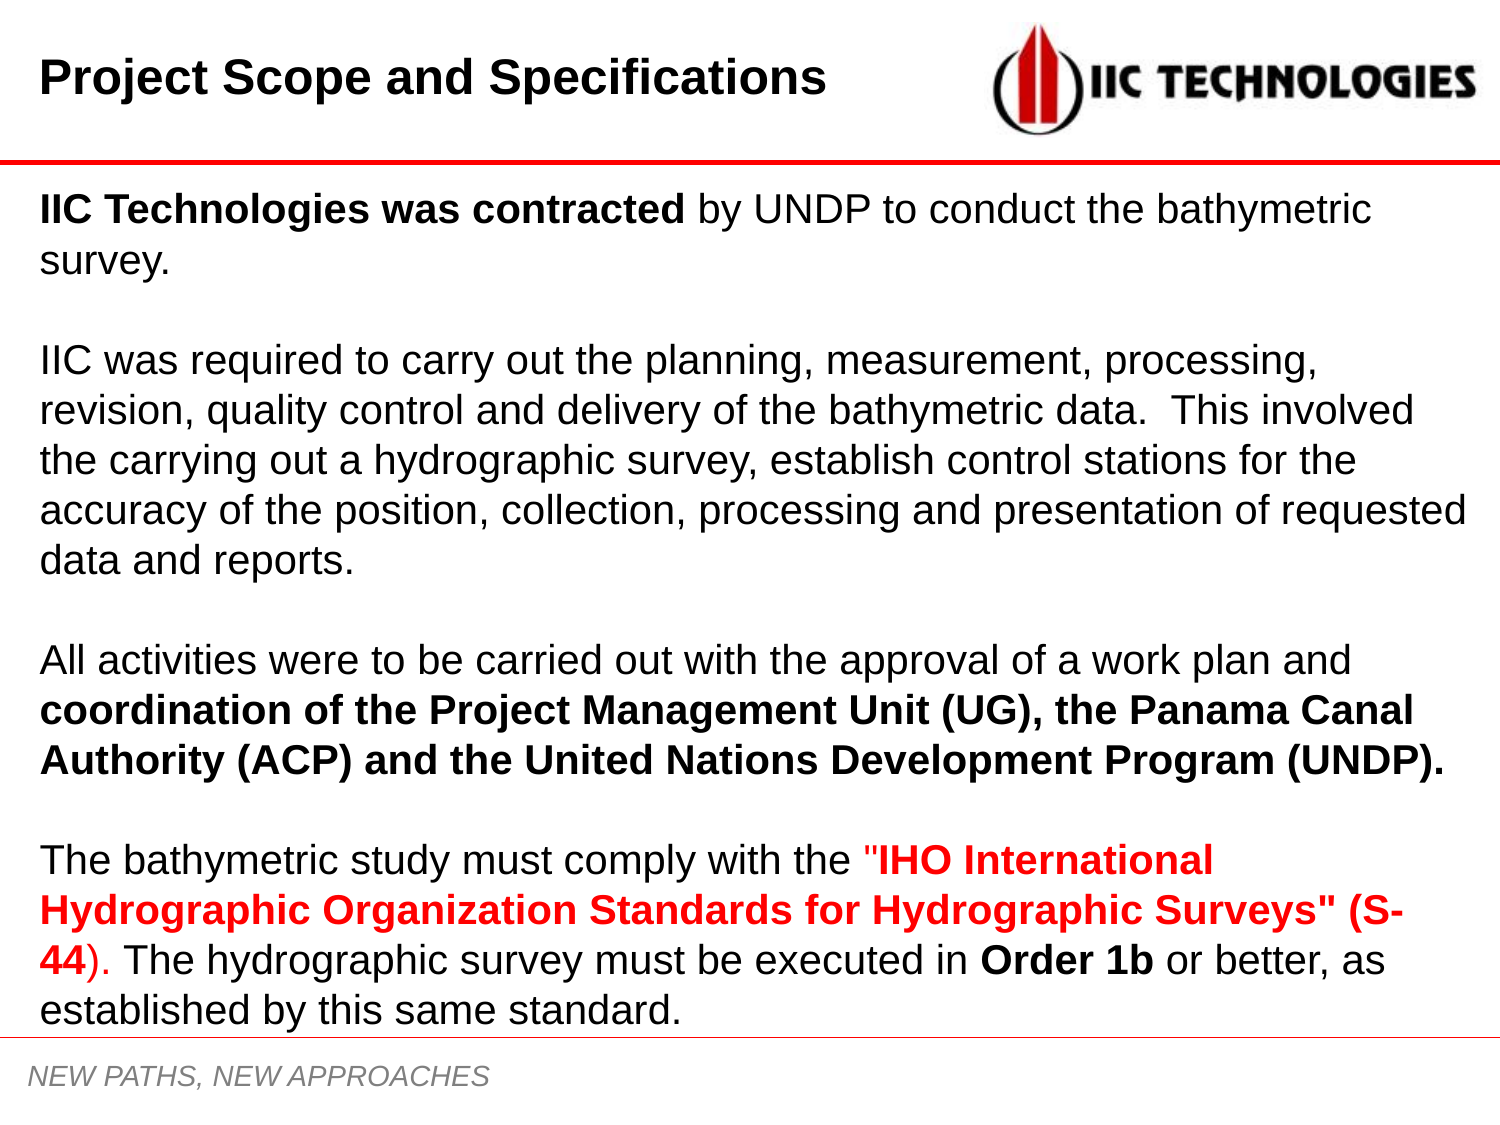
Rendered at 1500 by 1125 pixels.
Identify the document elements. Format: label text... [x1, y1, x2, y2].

picture [984, 22, 1488, 138]
text_box Project Scope and Specifications [24, 37, 843, 113]
text_box IIC Technologies was contracted by UNDP to conduct the bathymetric survey. IIC was required to carry out the planning, measurement, processing, revision, quality control and delivery of the bathymetric data. This involved the carrying out a hydrographic survey, establish control stations for the accuracy of the position, collection, processing and presentation of requested data and reports. All activities were to be carried out with the approval of a work plan and coordination of the Project Management Unit (UG), the Panama Canal Authority (ACP) and the United Nations Development Program (UNDP). The bathymetric study must comply with the "IHO International Hydrographic Organization Standards for Hydrographic Surveys" (S-44). The hydrographic survey must be executed in Order 1b or better, as established by this same standard. [24, 174, 1483, 1041]
